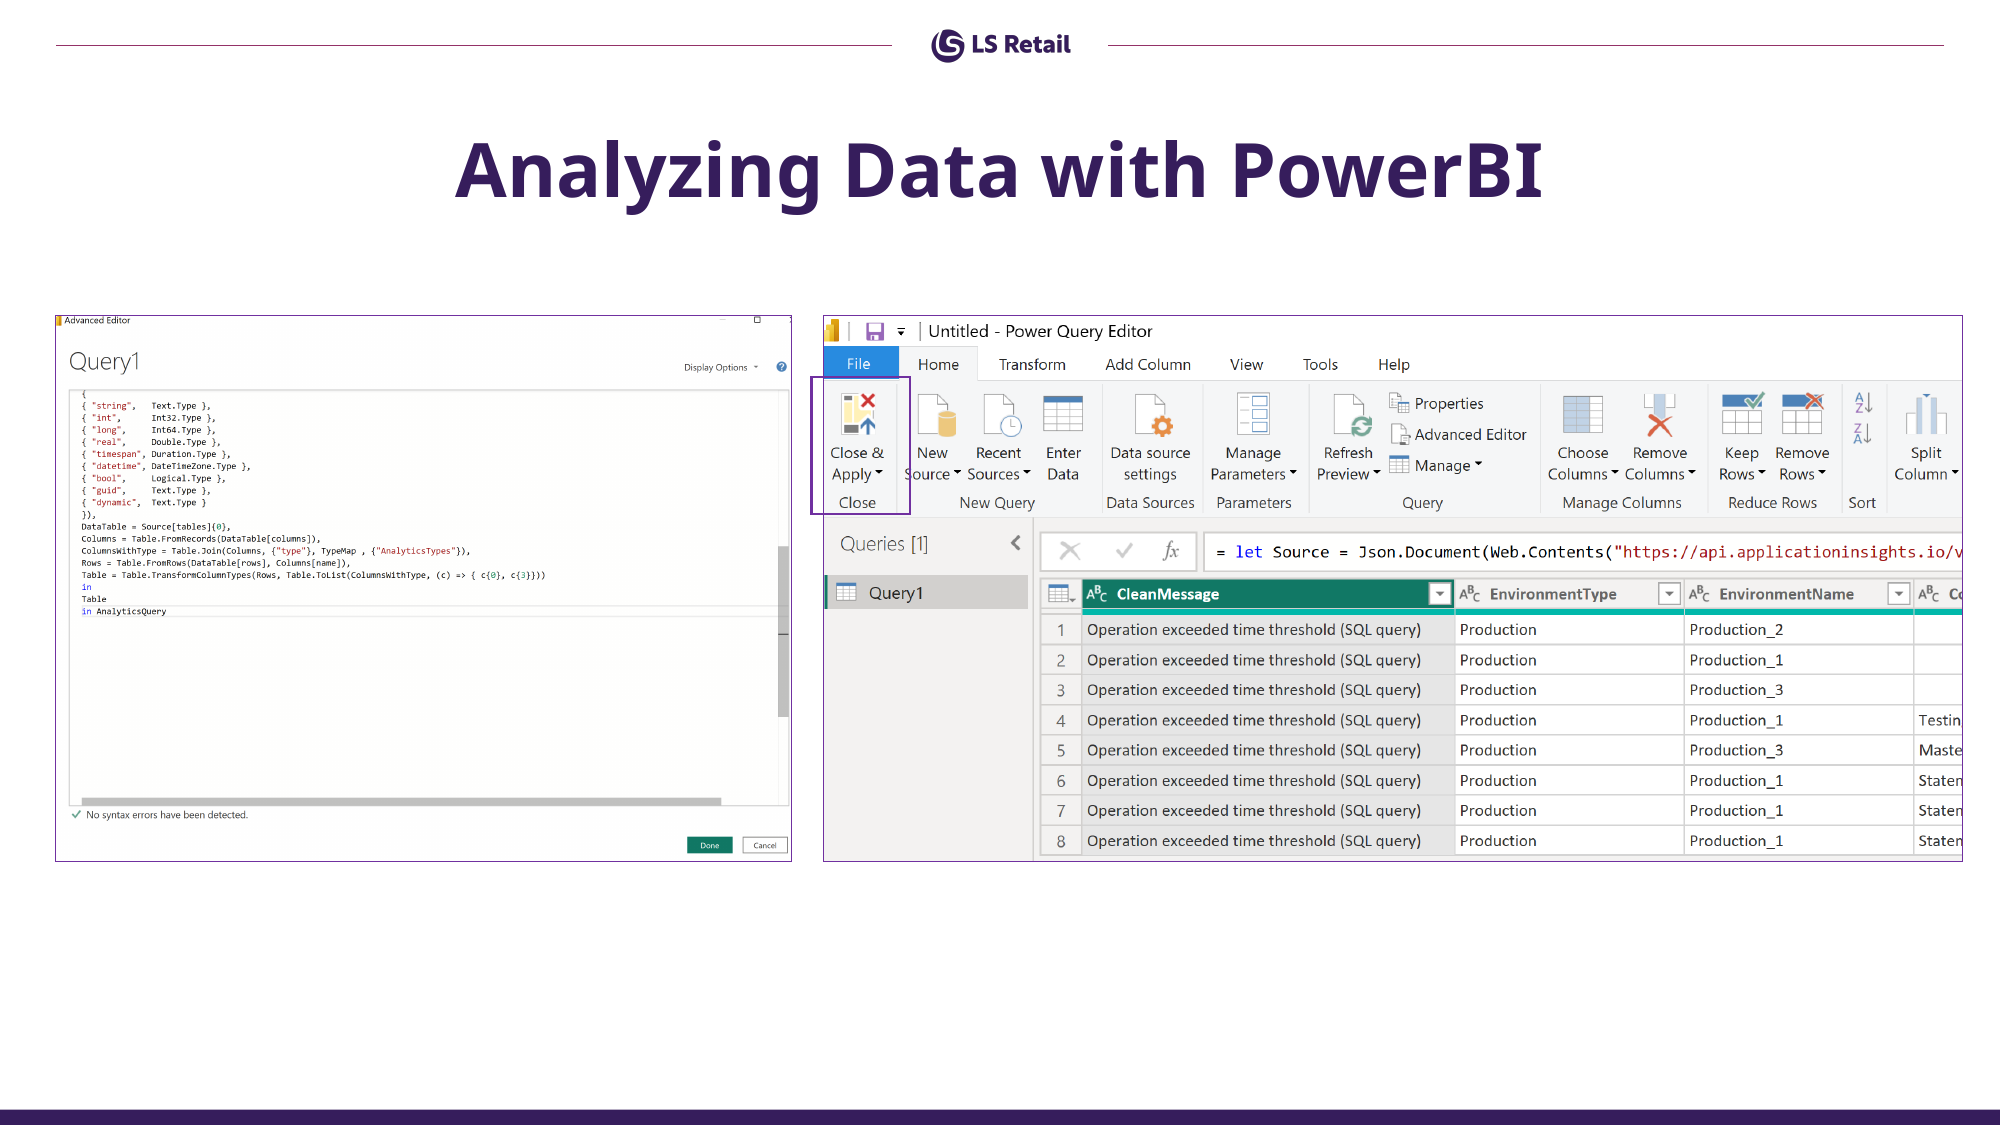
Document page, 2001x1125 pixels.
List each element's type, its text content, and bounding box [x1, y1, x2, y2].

text_box Analyzing Data with PowerBI [55, 125, 1945, 222]
picture [55, 315, 792, 862]
picture [917, 15, 1083, 77]
picture [823, 315, 1963, 862]
text_box [810, 376, 823, 515]
